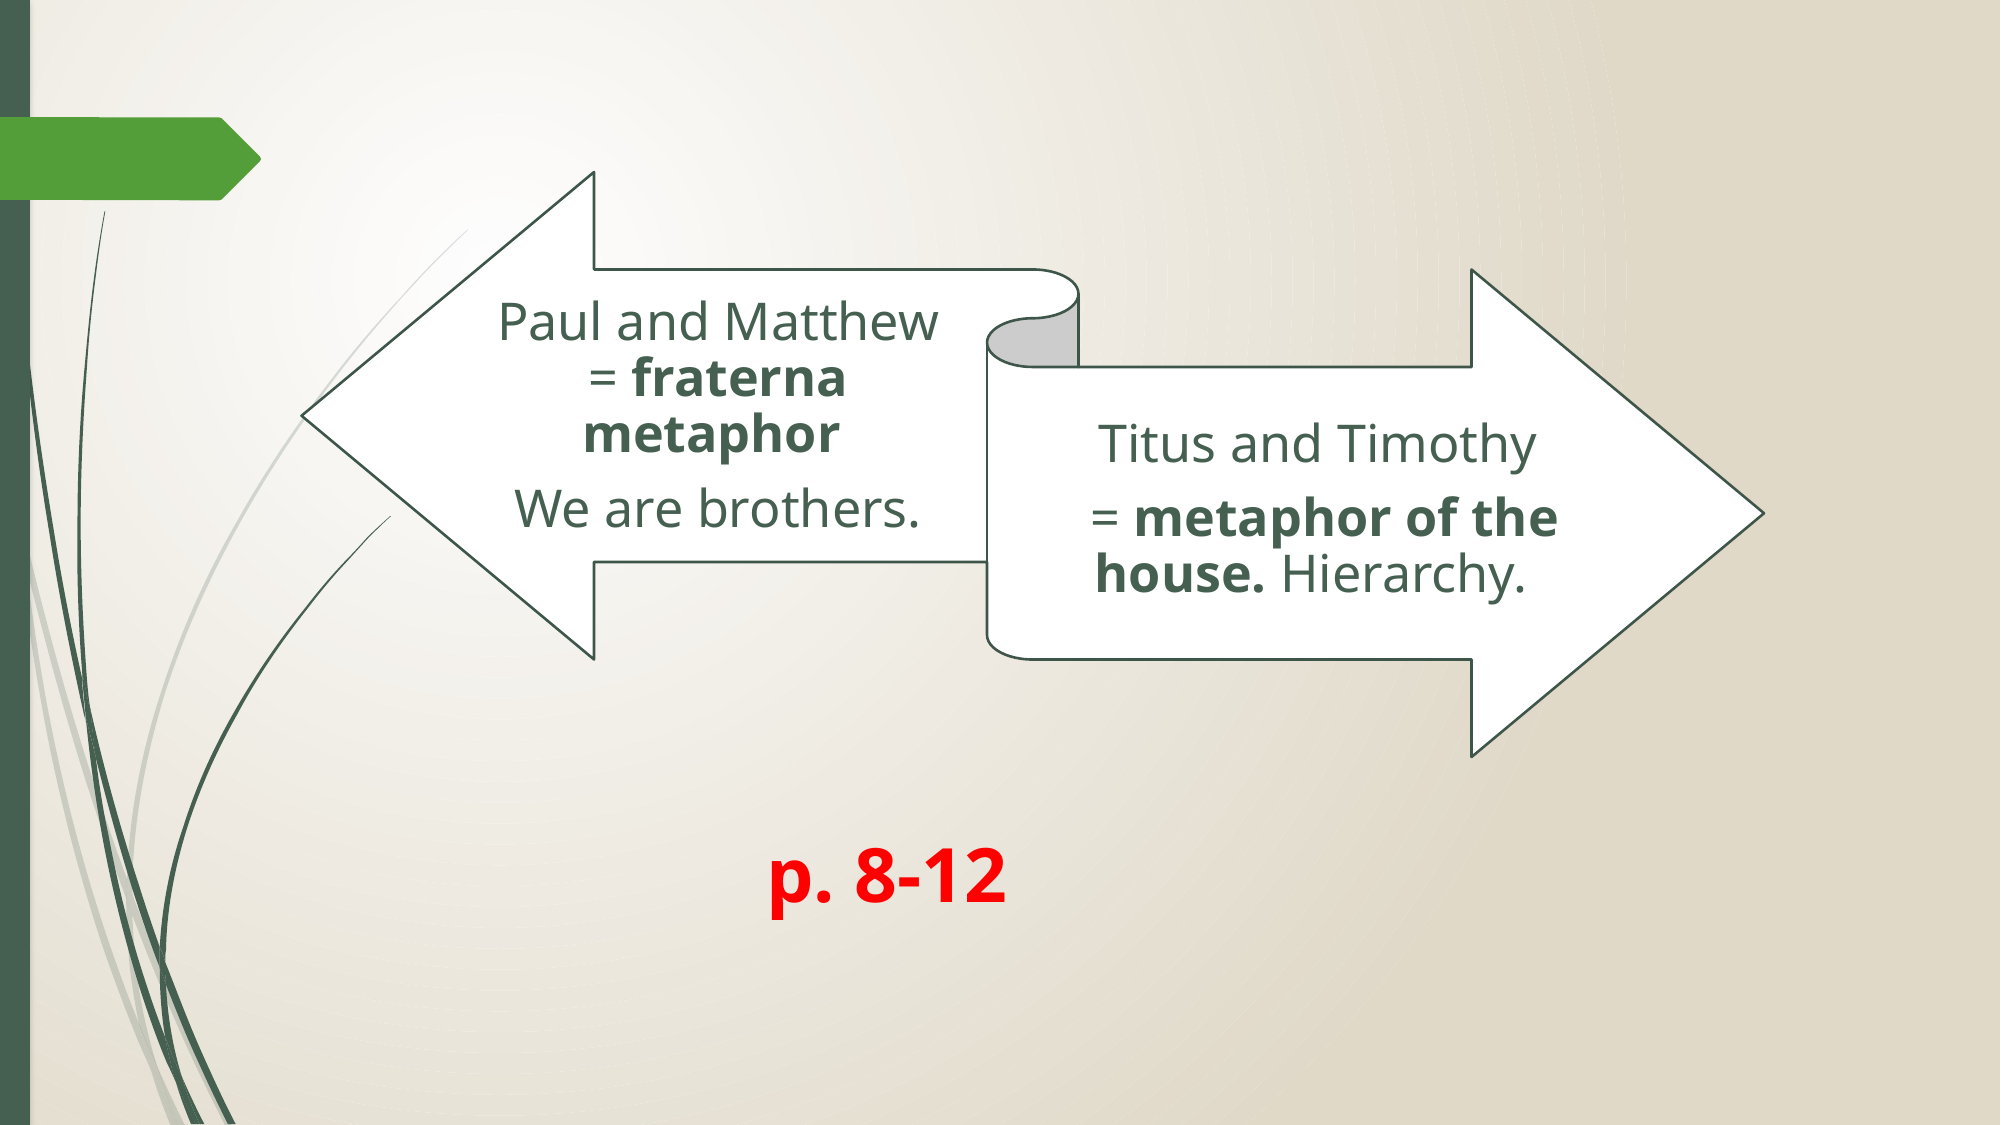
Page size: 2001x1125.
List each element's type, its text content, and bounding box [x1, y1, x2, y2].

text_box p. 8-12 [751, 820, 1046, 925]
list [301, 154, 1765, 775]
